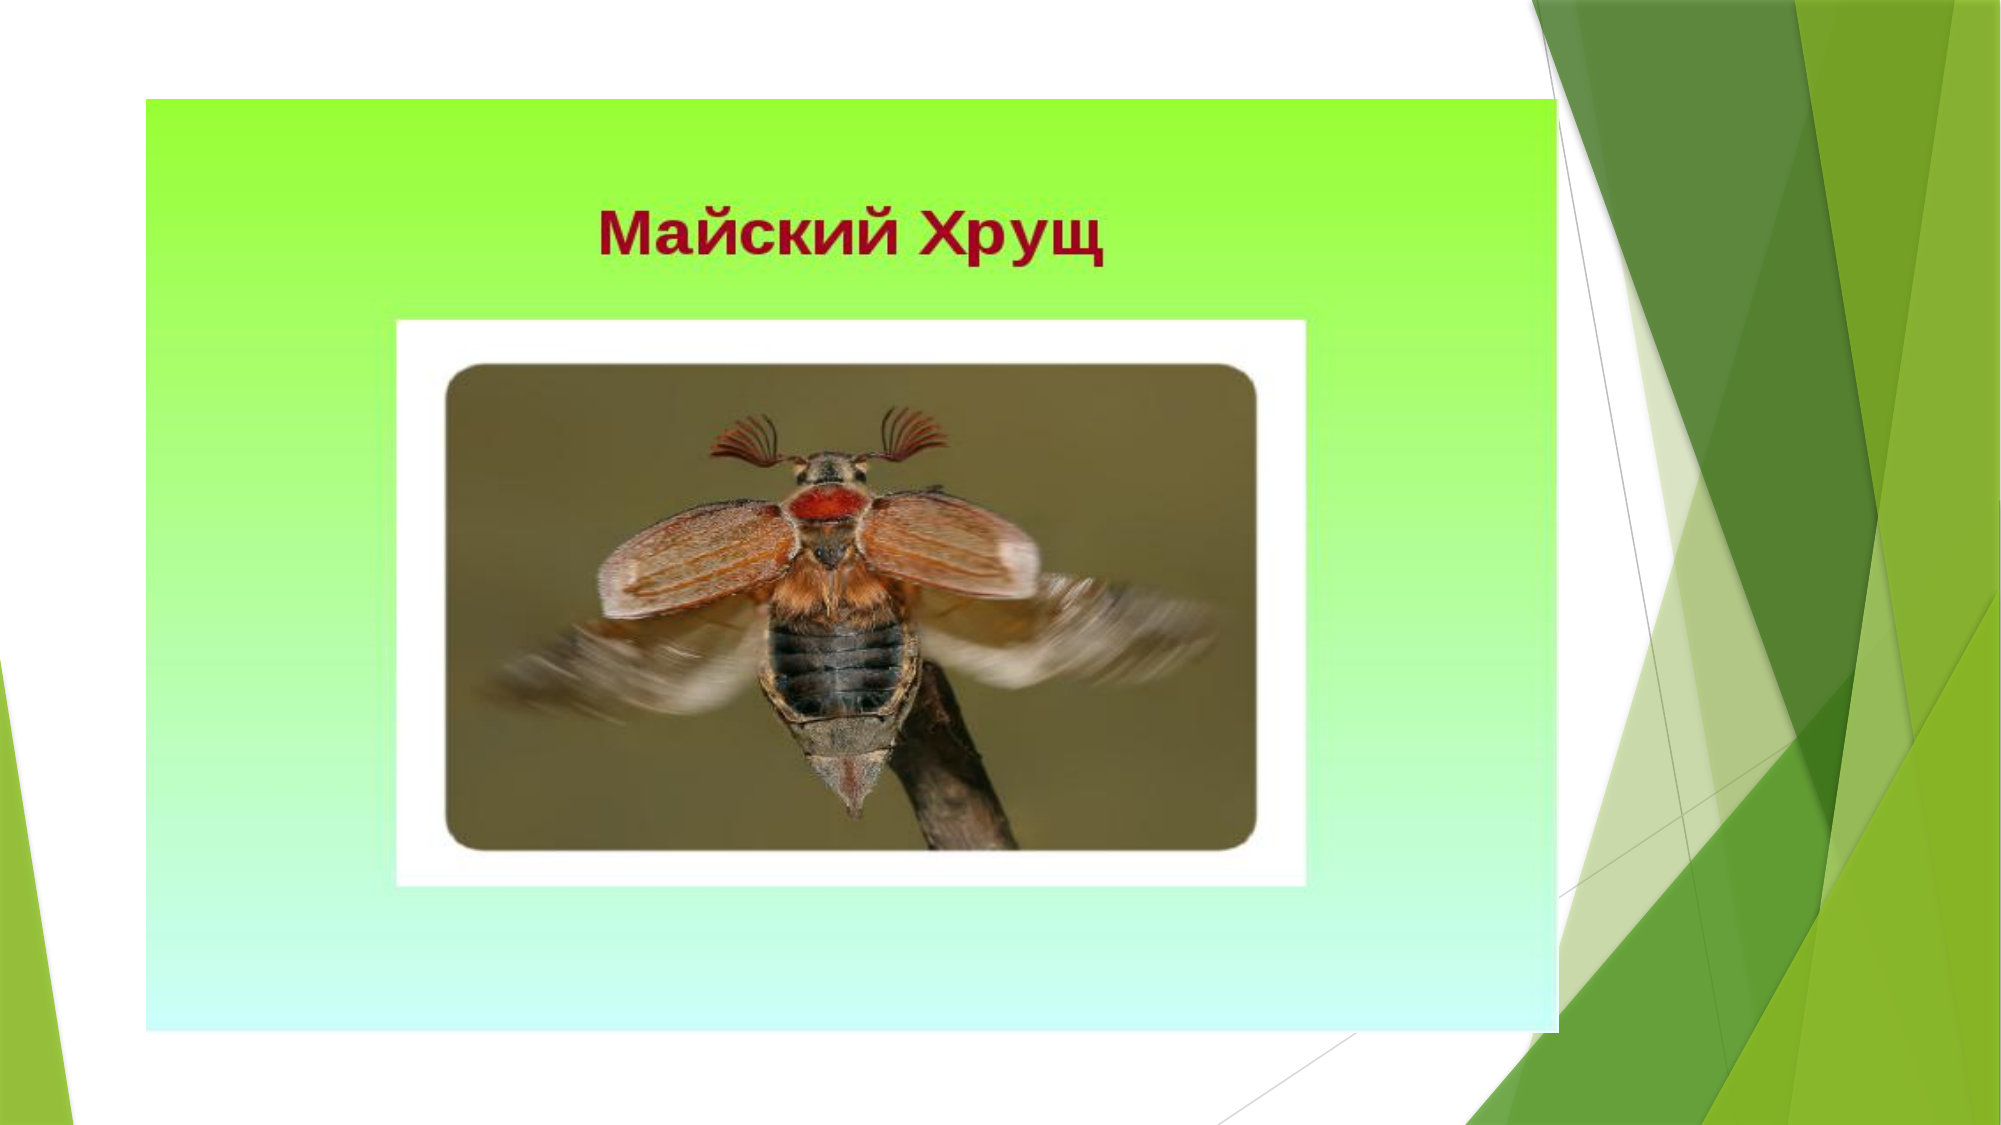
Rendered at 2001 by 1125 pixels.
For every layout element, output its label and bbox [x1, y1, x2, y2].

list [146, 99, 1560, 1034]
